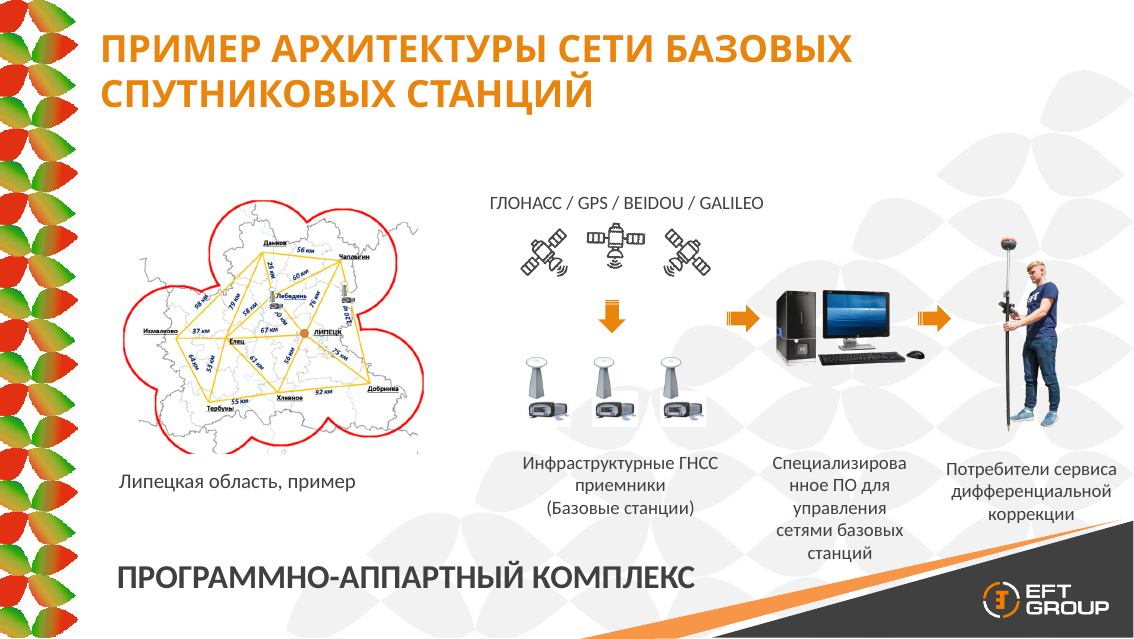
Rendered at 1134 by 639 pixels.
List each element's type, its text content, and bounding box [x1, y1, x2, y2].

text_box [726, 216, 1134, 533]
text_box ПРОГРАММНО-АППАРТНЫЙ КОМПЛЕКС [102, 548, 280, 603]
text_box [103, 186, 431, 488]
text_box ПРИМЕР АРХИТЕКТУРЫ СЕТИ БАЗОВЫХ СПУТНИКОВЫХ СТАНЦИЙ [85, 17, 1123, 123]
picture [0, 0, 79, 638]
picture [285, 70, 1134, 639]
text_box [471, 182, 783, 485]
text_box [571, 520, 1134, 638]
